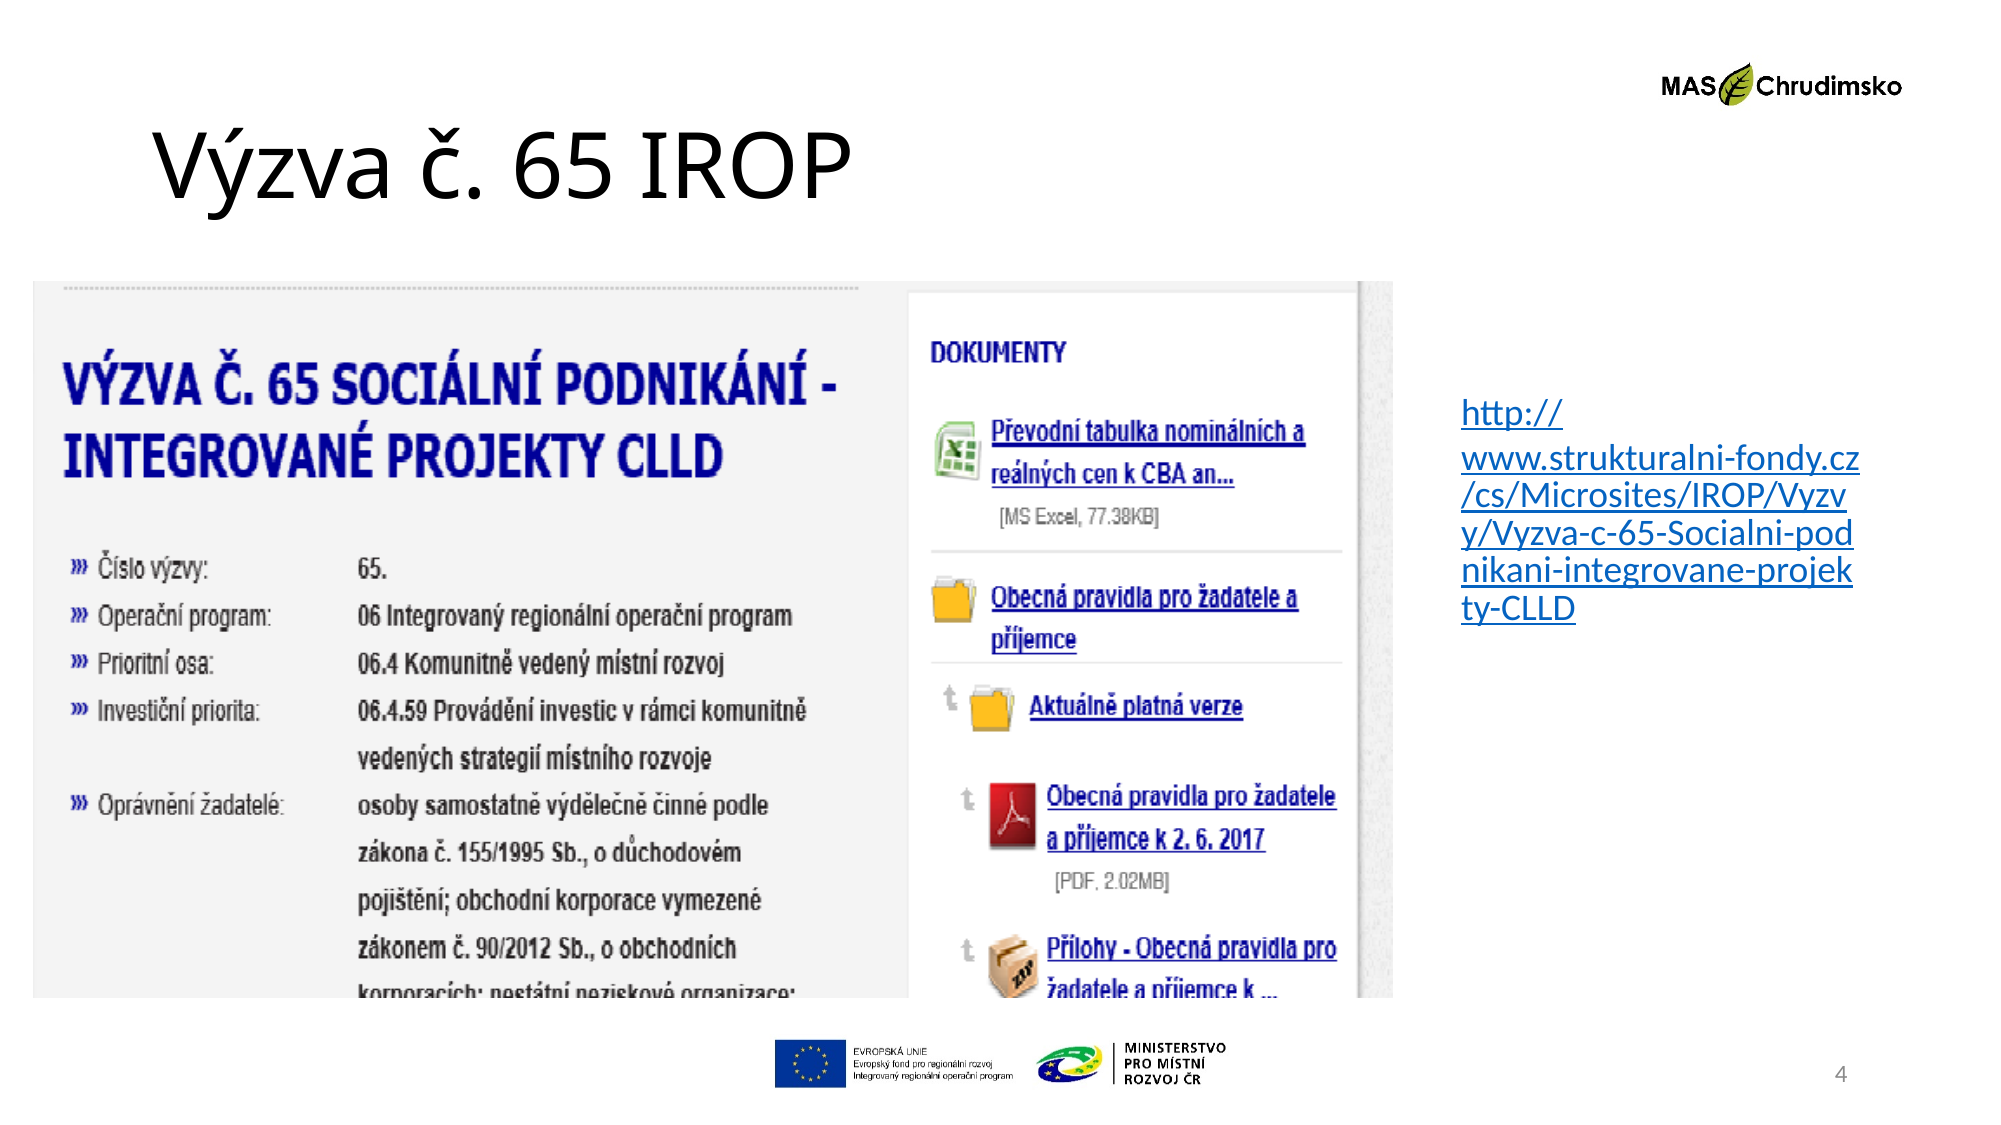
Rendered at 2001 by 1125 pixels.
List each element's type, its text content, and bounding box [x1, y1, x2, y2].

slide_number 4 [1412, 1042, 1863, 1103]
text_box http://www.strukturalni-fondy.cz/cs/Microsites/IROP/Vyzvy/Vyzva-c-65-Socialni-podnikani-integrovane-projekty-CLLD [1446, 335, 1879, 531]
picture [1641, 55, 1922, 112]
title Výzva č. 65 IROP [137, 59, 1863, 278]
picture [759, 1023, 1241, 1103]
picture [32, 281, 1393, 998]
list [137, 299, 1863, 1014]
